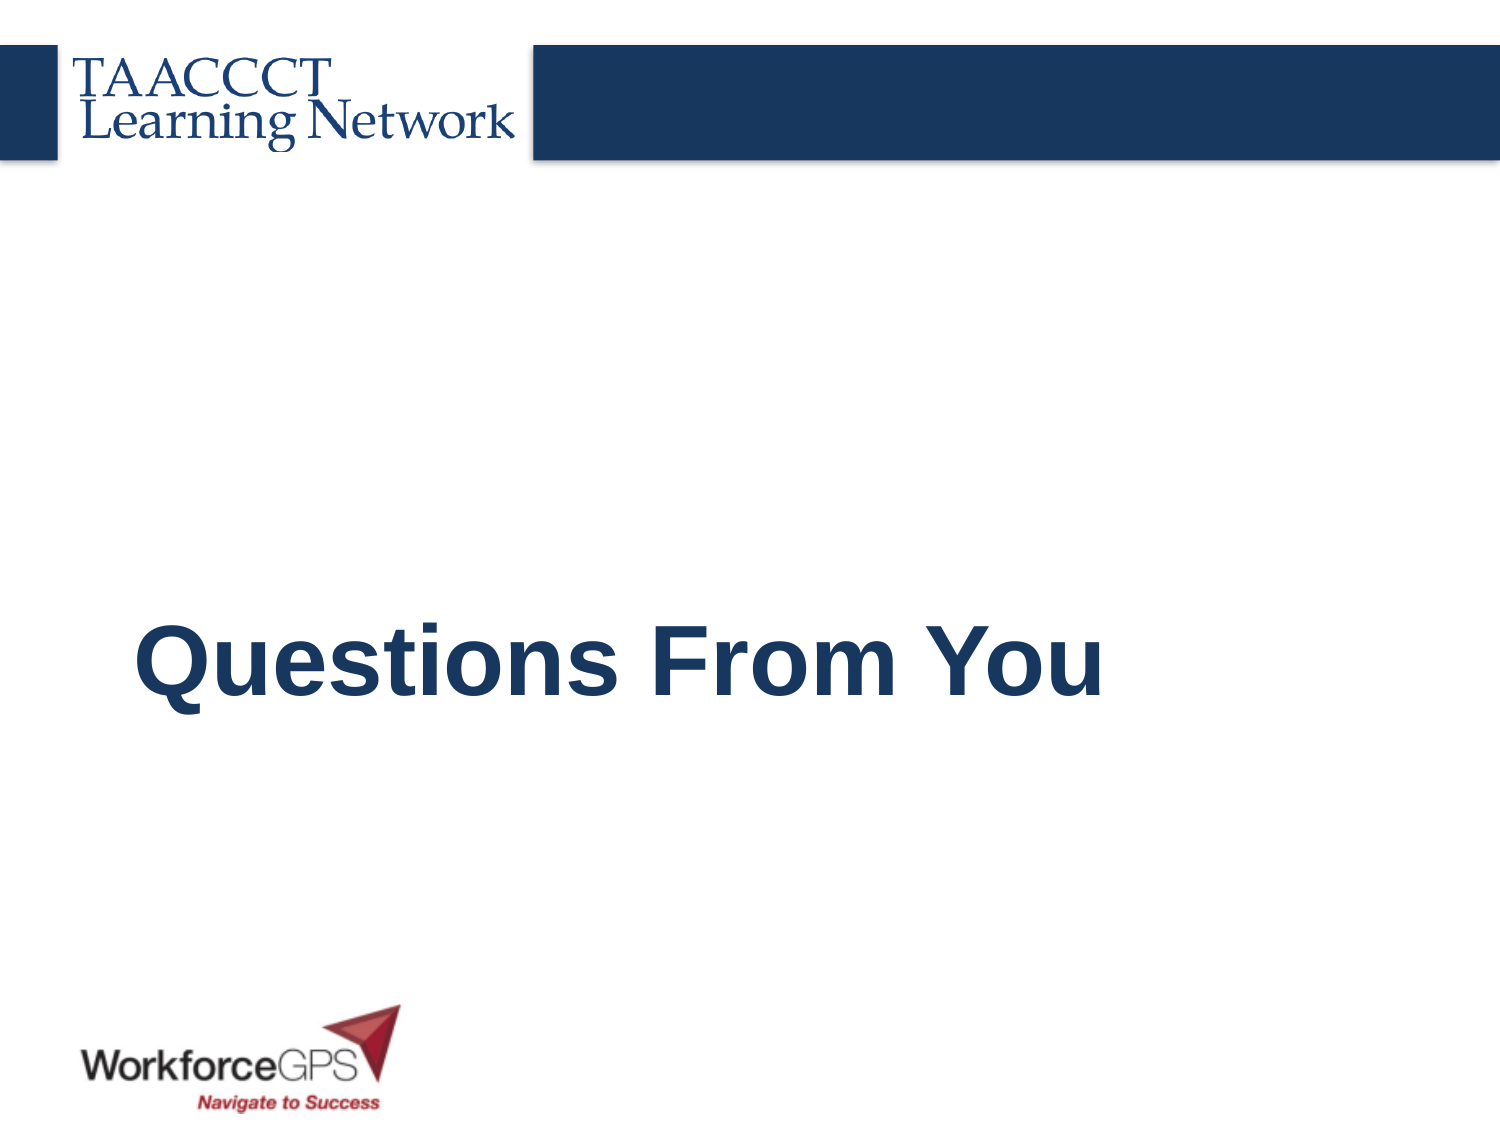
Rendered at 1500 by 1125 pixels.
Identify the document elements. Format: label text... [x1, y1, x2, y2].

list Questions From You [118, 476, 1394, 723]
picture [78, 1004, 404, 1114]
